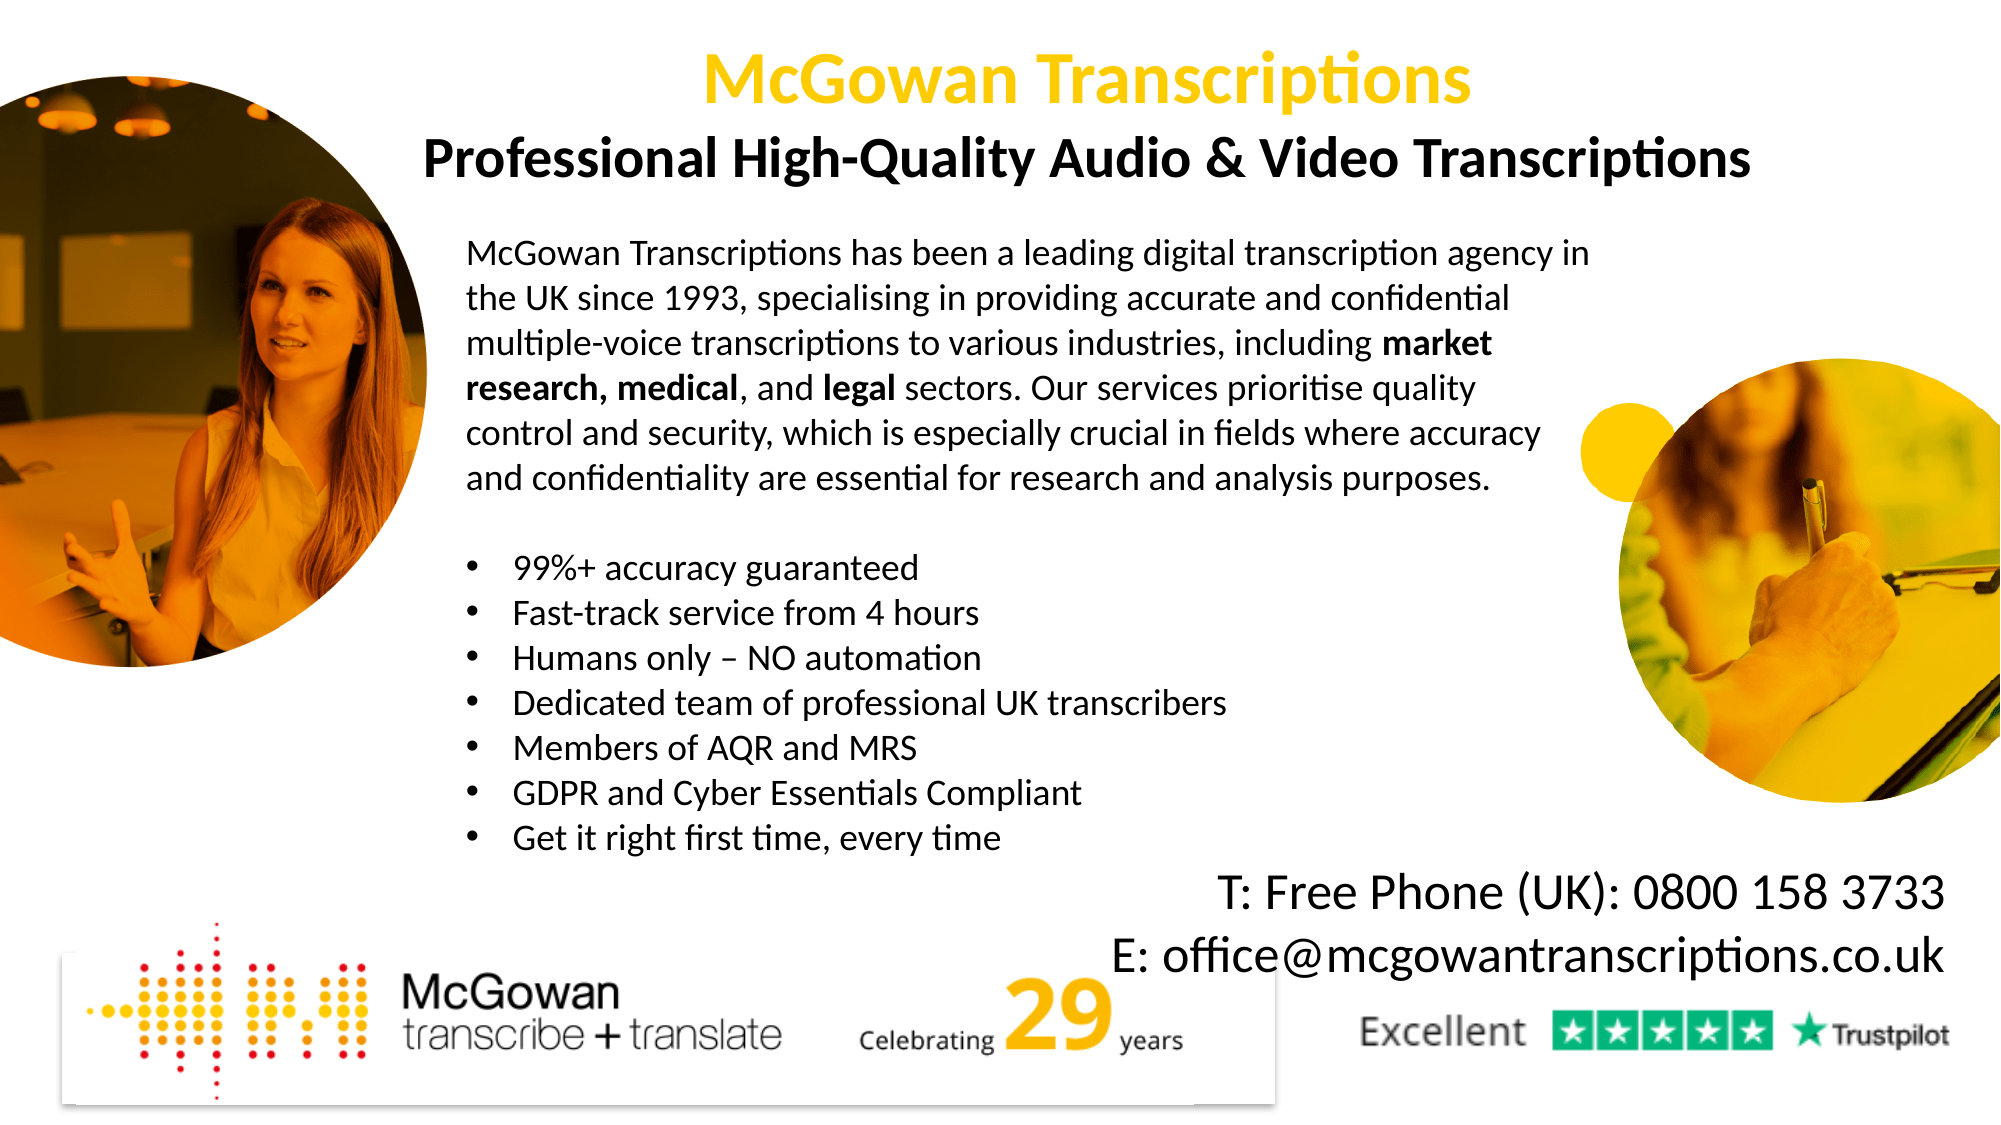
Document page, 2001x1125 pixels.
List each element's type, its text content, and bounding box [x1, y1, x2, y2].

picture [0, 74, 429, 670]
picture [75, 917, 1202, 1105]
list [1571, 346, 2000, 817]
text_box T: Free Phone (UK): 0800 158 3733 E: office@mcgowantranscriptions.co.uk [1042, 850, 1961, 991]
text_box McGowan Transcriptions Professional High-Quality Audio & Video Transcriptions [350, 21, 1827, 267]
text_box McGowan Transcriptions has been a leading digital transcription agency in the UK since 1993, specialising in providing accurate and confidential multiple-voice transcriptions to various industries, including market research, medical, and legal sectors. Our services prioritise quality control and security, which is especially crucial in fields where accuracy and confidentiality are essential for research and analysis purposes. 99%+ accuracy guaranteed Fast-track service from 4 hours Humans only – NO automation Dedicated team of professional UK transcribers Members of AQR and MRS GDPR and Cyber Essentials Compliant Get it right first time, every time [451, 220, 1607, 866]
picture [1313, 990, 1974, 1076]
